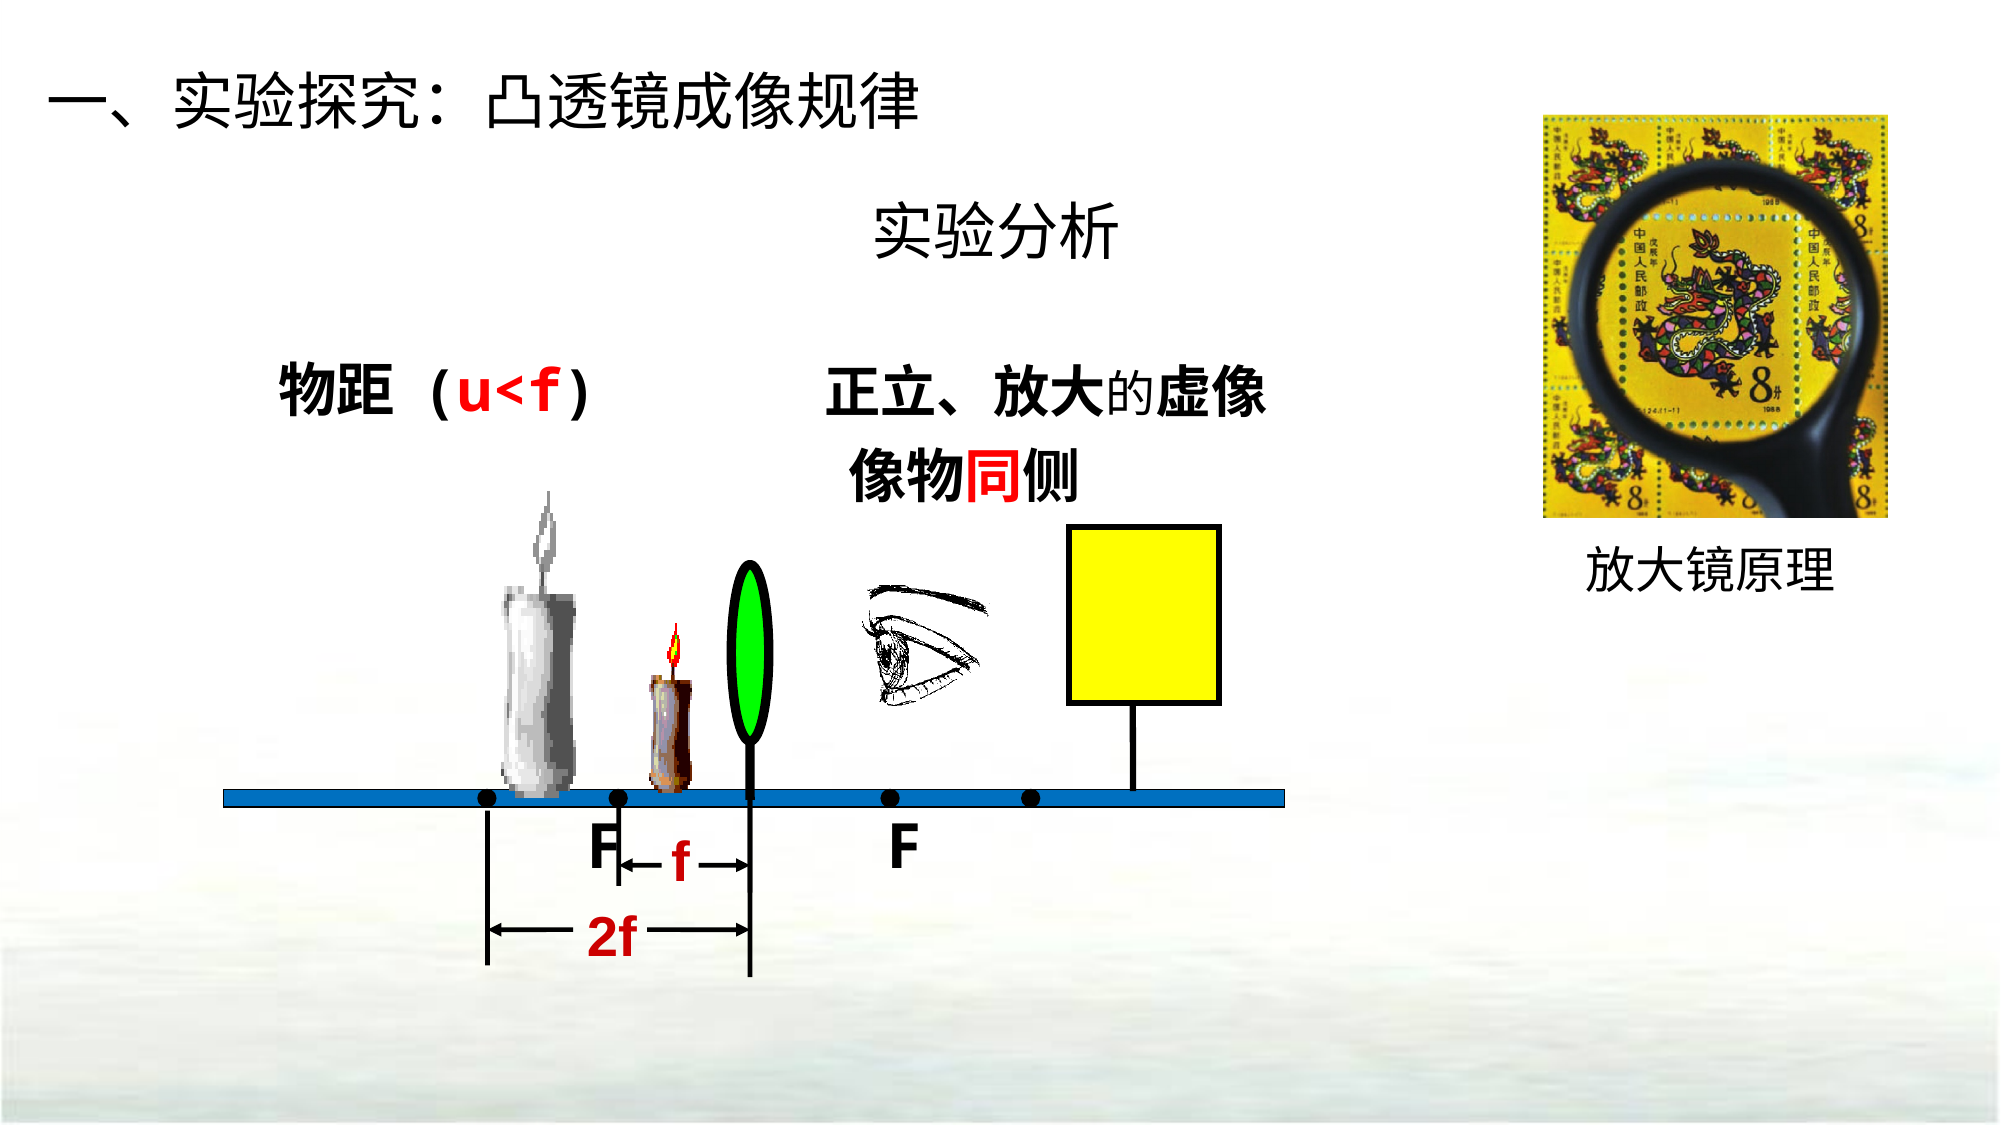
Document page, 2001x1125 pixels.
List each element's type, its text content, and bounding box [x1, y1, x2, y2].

text_box [892, 789, 1285, 808]
text_box 像物同侧 [833, 431, 1229, 517]
picture [0, 0, 2001, 1125]
text_box [604, 789, 616, 797]
text_box [1021, 789, 1040, 807]
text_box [618, 789, 751, 893]
text_box 正立、放大的虚像 [809, 348, 1284, 431]
text_box [223, 789, 472, 808]
text_box F [871, 798, 917, 889]
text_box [731, 564, 769, 801]
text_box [487, 798, 751, 978]
text_box 放大镜原理 [1564, 524, 1967, 612]
text_box [609, 790, 615, 797]
text_box [881, 789, 899, 798]
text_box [1068, 526, 1219, 792]
text_box [766, 789, 888, 808]
text_box 一、实验探究：凸透镜成像规律 [31, 54, 1064, 145]
text_box 实验分析 [621, 184, 1371, 275]
text_box 物距 (u<f) [223, 345, 736, 432]
